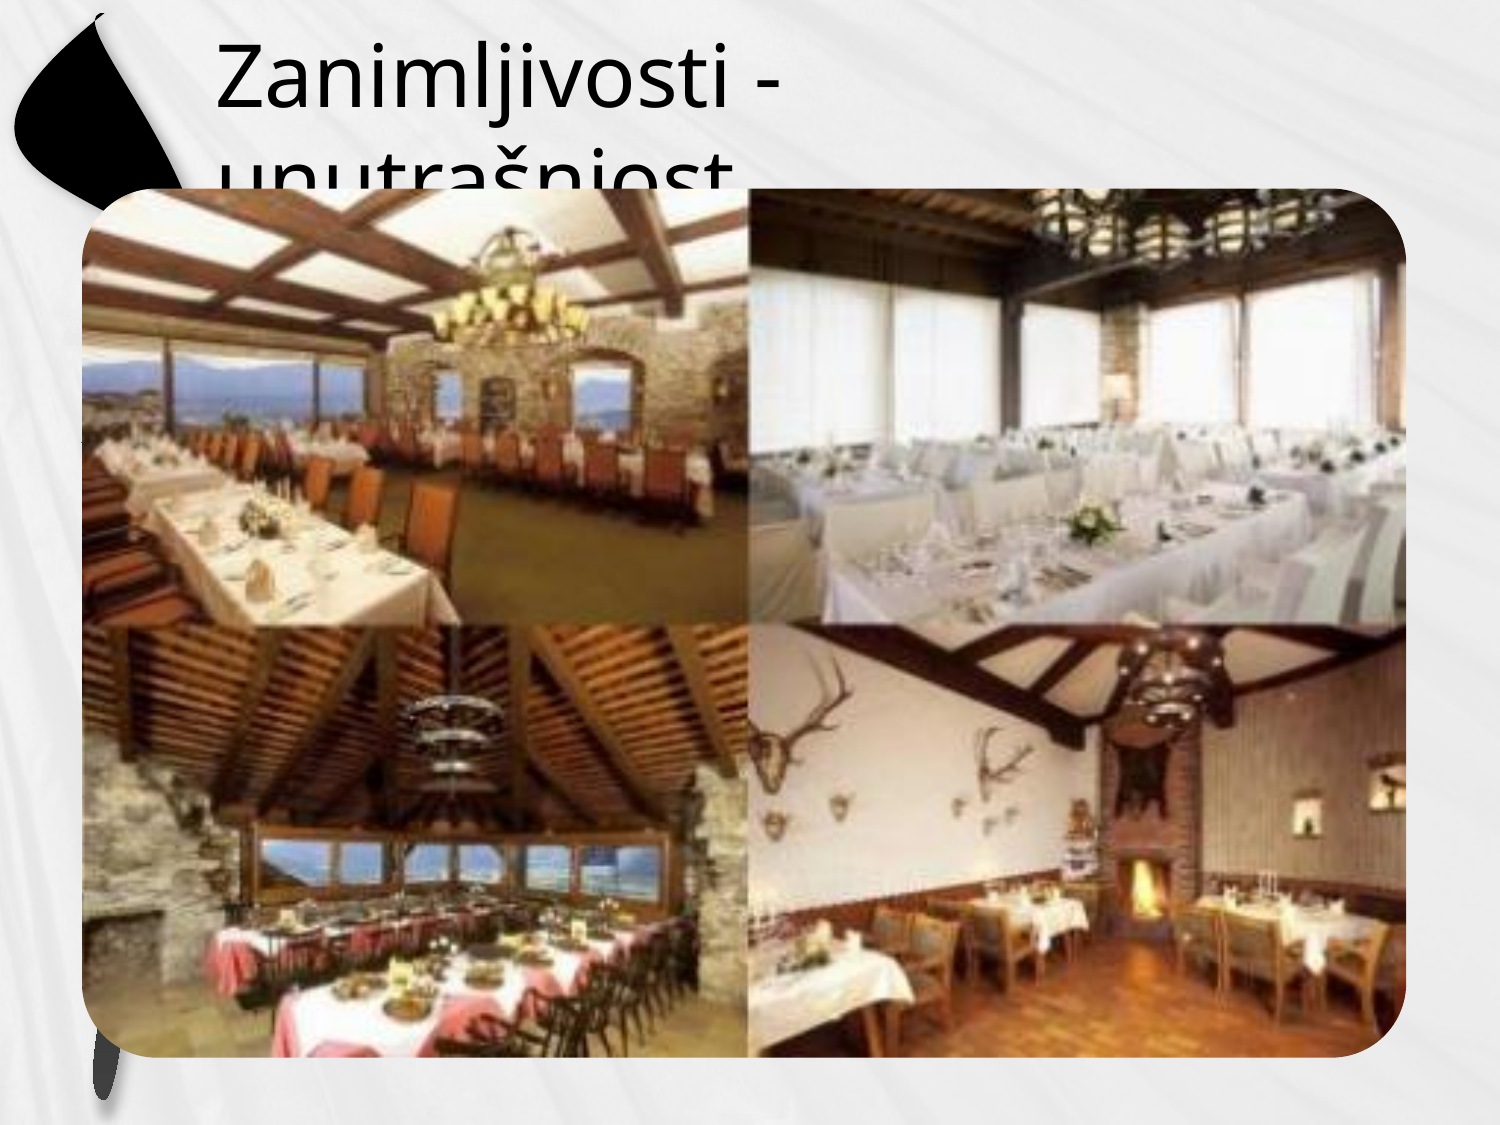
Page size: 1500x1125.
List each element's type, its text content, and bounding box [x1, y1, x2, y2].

picture [81, 188, 1407, 1058]
title Zanimljivosti - unutrašnjost [200, 12, 1317, 184]
